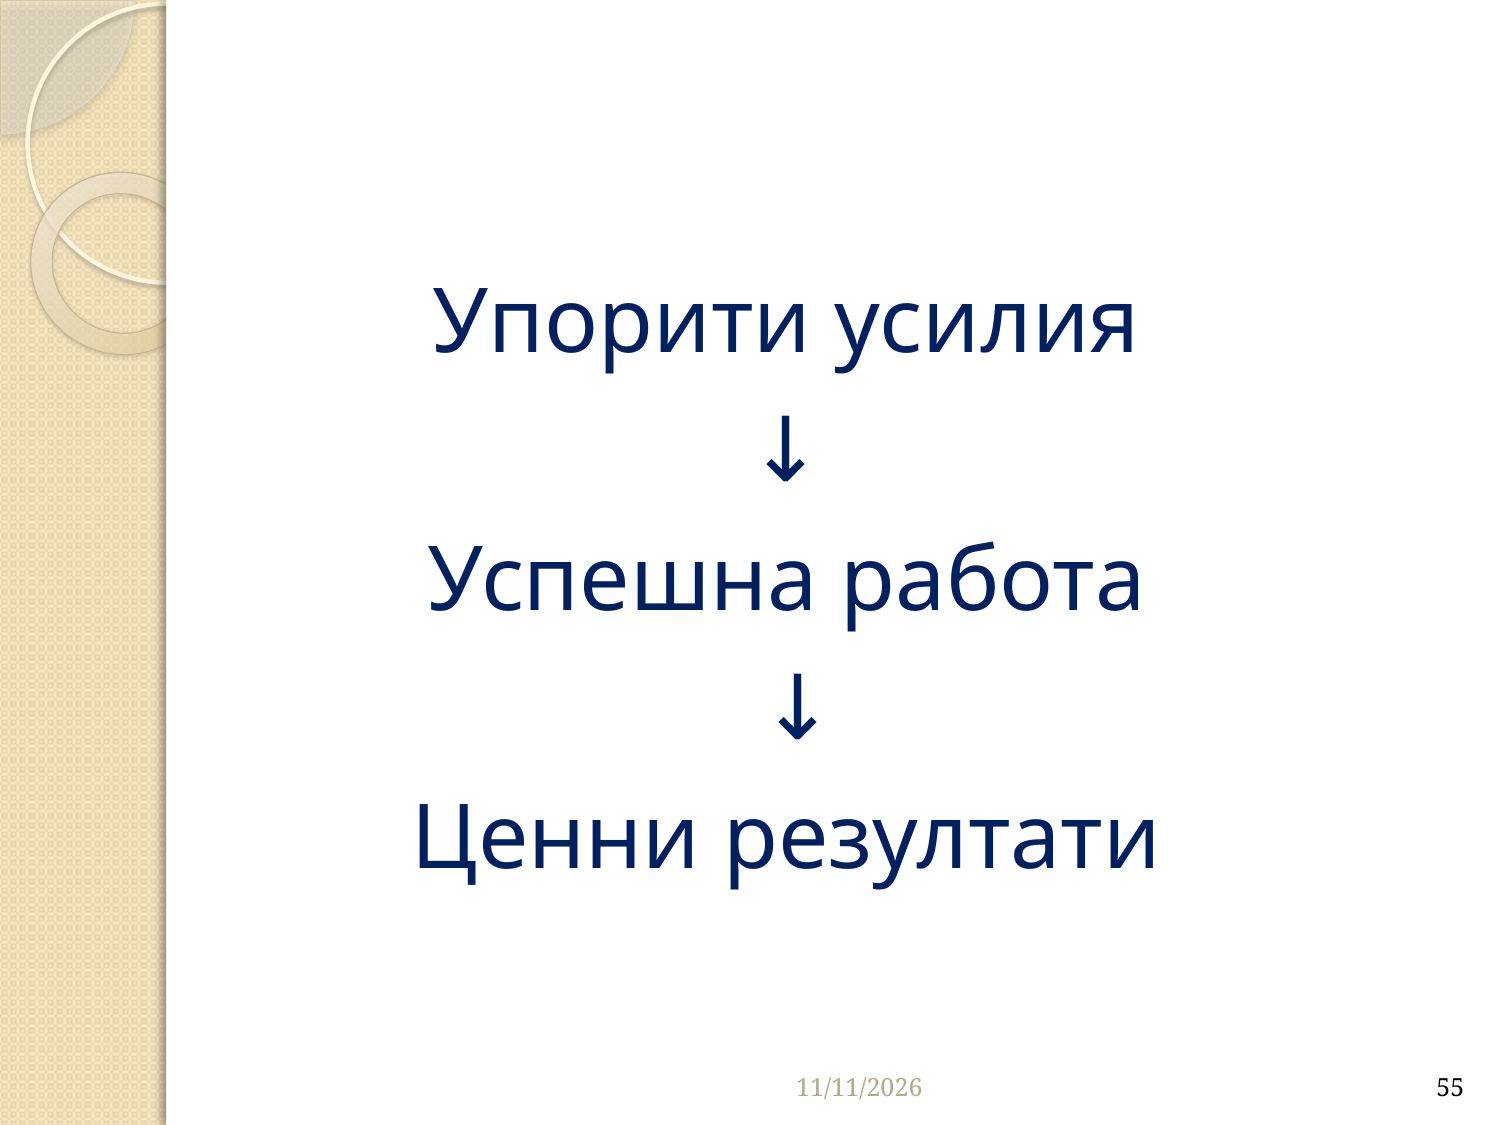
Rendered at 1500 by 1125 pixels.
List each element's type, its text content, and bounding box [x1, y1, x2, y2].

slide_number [587, 1034, 938, 1113]
title Упорити усилия ↓ Успешна работа ↓ Ценни резултати [171, 45, 1425, 1083]
slide_number 55 [1413, 1034, 1488, 1113]
